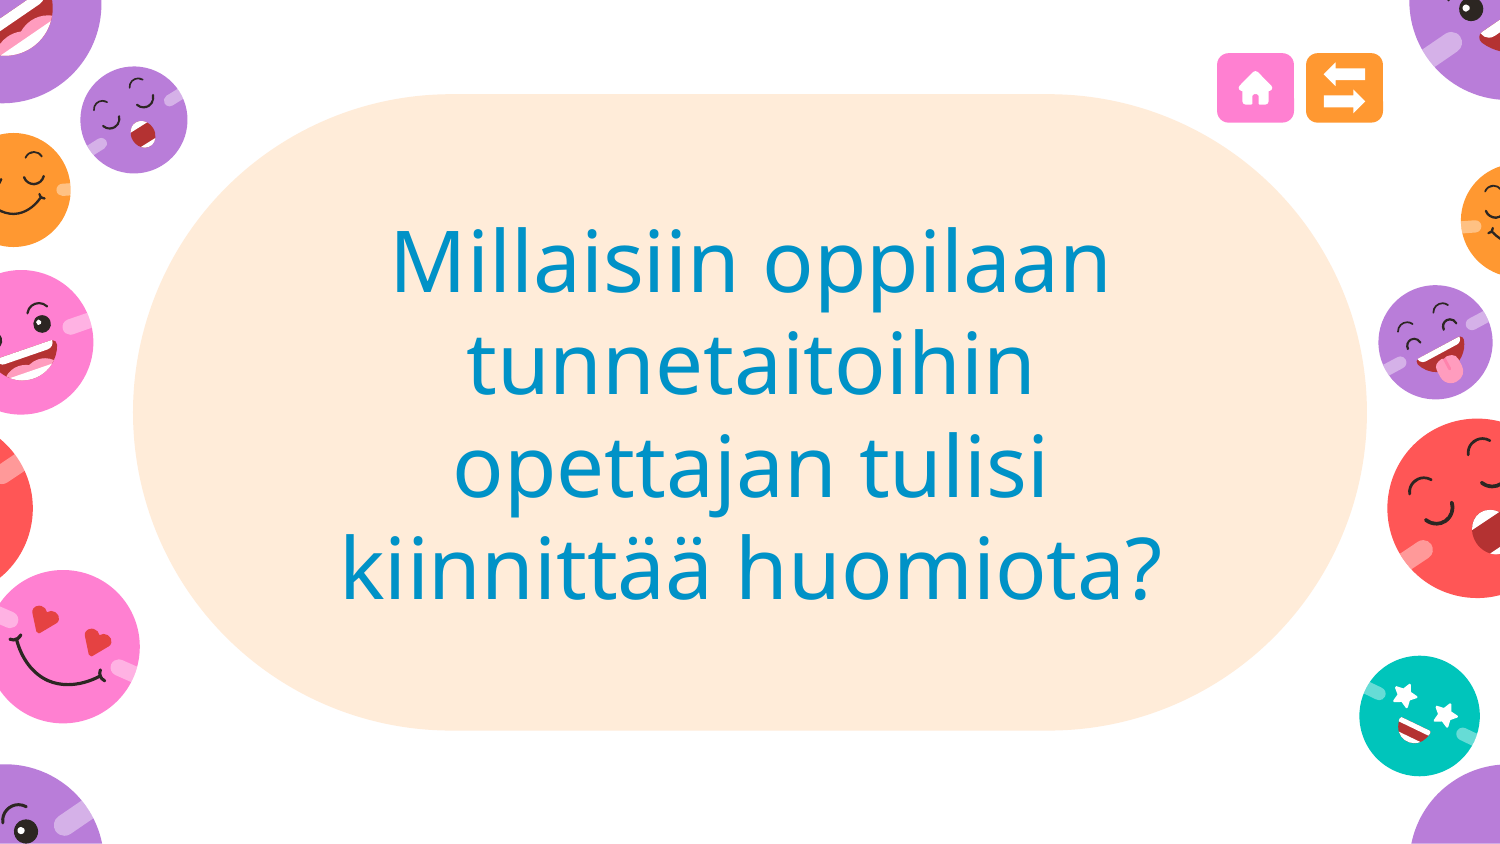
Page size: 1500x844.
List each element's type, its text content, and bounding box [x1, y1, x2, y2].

text_box [1323, 89, 1366, 114]
title Millaisiin oppilaan tunnetaitoihin opettajan tulisi kiinnittää huomiota? [252, 177, 1250, 647]
text_box [1238, 71, 1273, 105]
text_box [1217, 53, 1295, 123]
text_box [1323, 62, 1366, 87]
text_box [1306, 53, 1384, 123]
